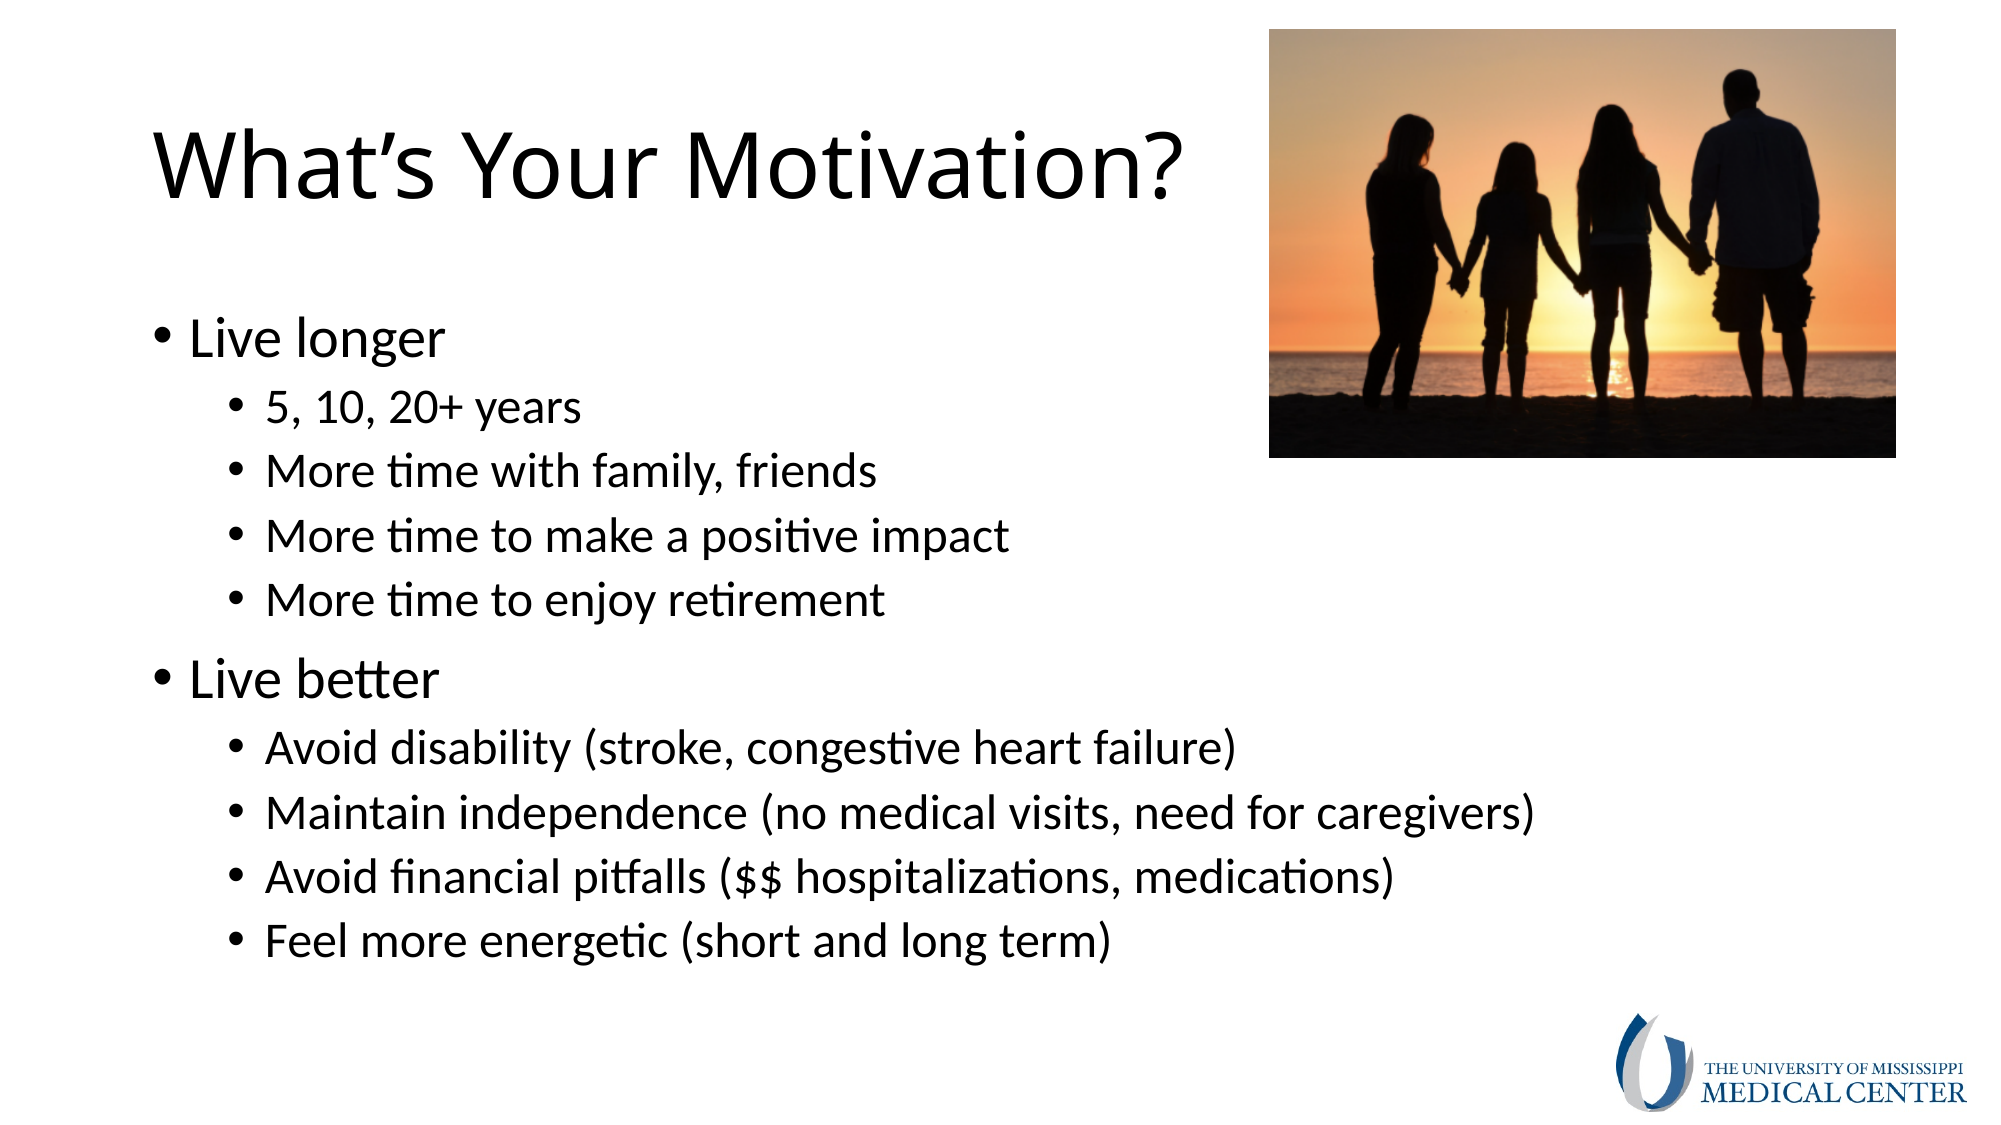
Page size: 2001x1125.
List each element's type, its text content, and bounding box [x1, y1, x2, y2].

picture [1616, 1013, 1967, 1112]
list Live longer 5, 10, 20+ years More time with family, friends More time to make a positive impact More time to enjoy retirement Live better Avoid disability (stroke, congestive heart failure) Maintain independence (no medical visits, need for caregivers) Avoid financial pitfalls ($$ hospitalizations, medications) Feel more energetic (short and long term) [137, 299, 1863, 1014]
picture [1269, 29, 1896, 458]
title What’s Your Motivation? [137, 59, 1269, 278]
